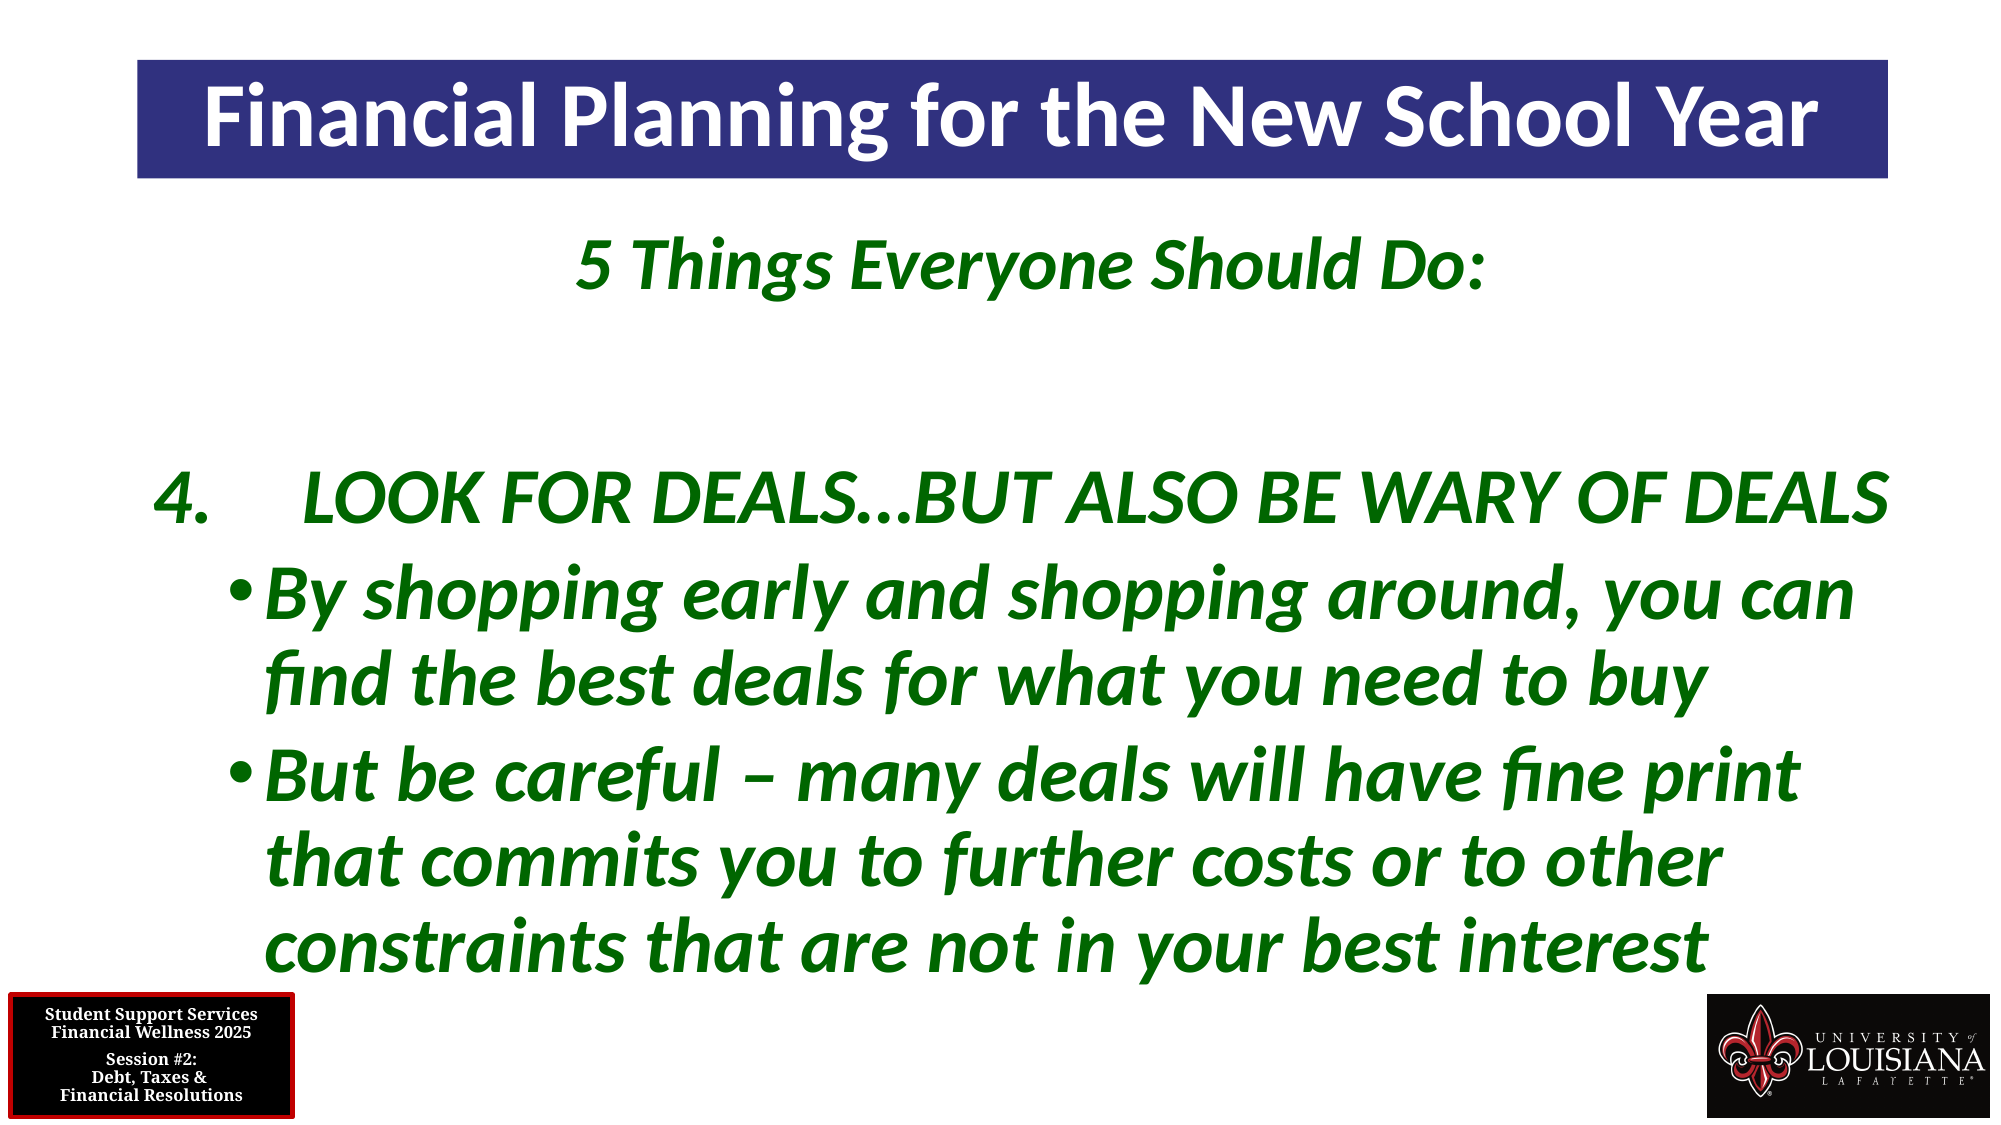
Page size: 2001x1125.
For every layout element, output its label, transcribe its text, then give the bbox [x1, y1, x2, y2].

picture [1707, 994, 1990, 1118]
text_box Financial Planning for the New School Year [137, 59, 1888, 179]
text_box 5 Things Everyone Should Do: LOOK FOR DEALS…BUT ALSO BE WARY OF DEALS By shopping early and shopping around, you can find the best deals for what you need to buy But be careful – many deals will have fine print that commits you to further costs or to other constraints that are not in your best interest [137, 217, 1925, 981]
